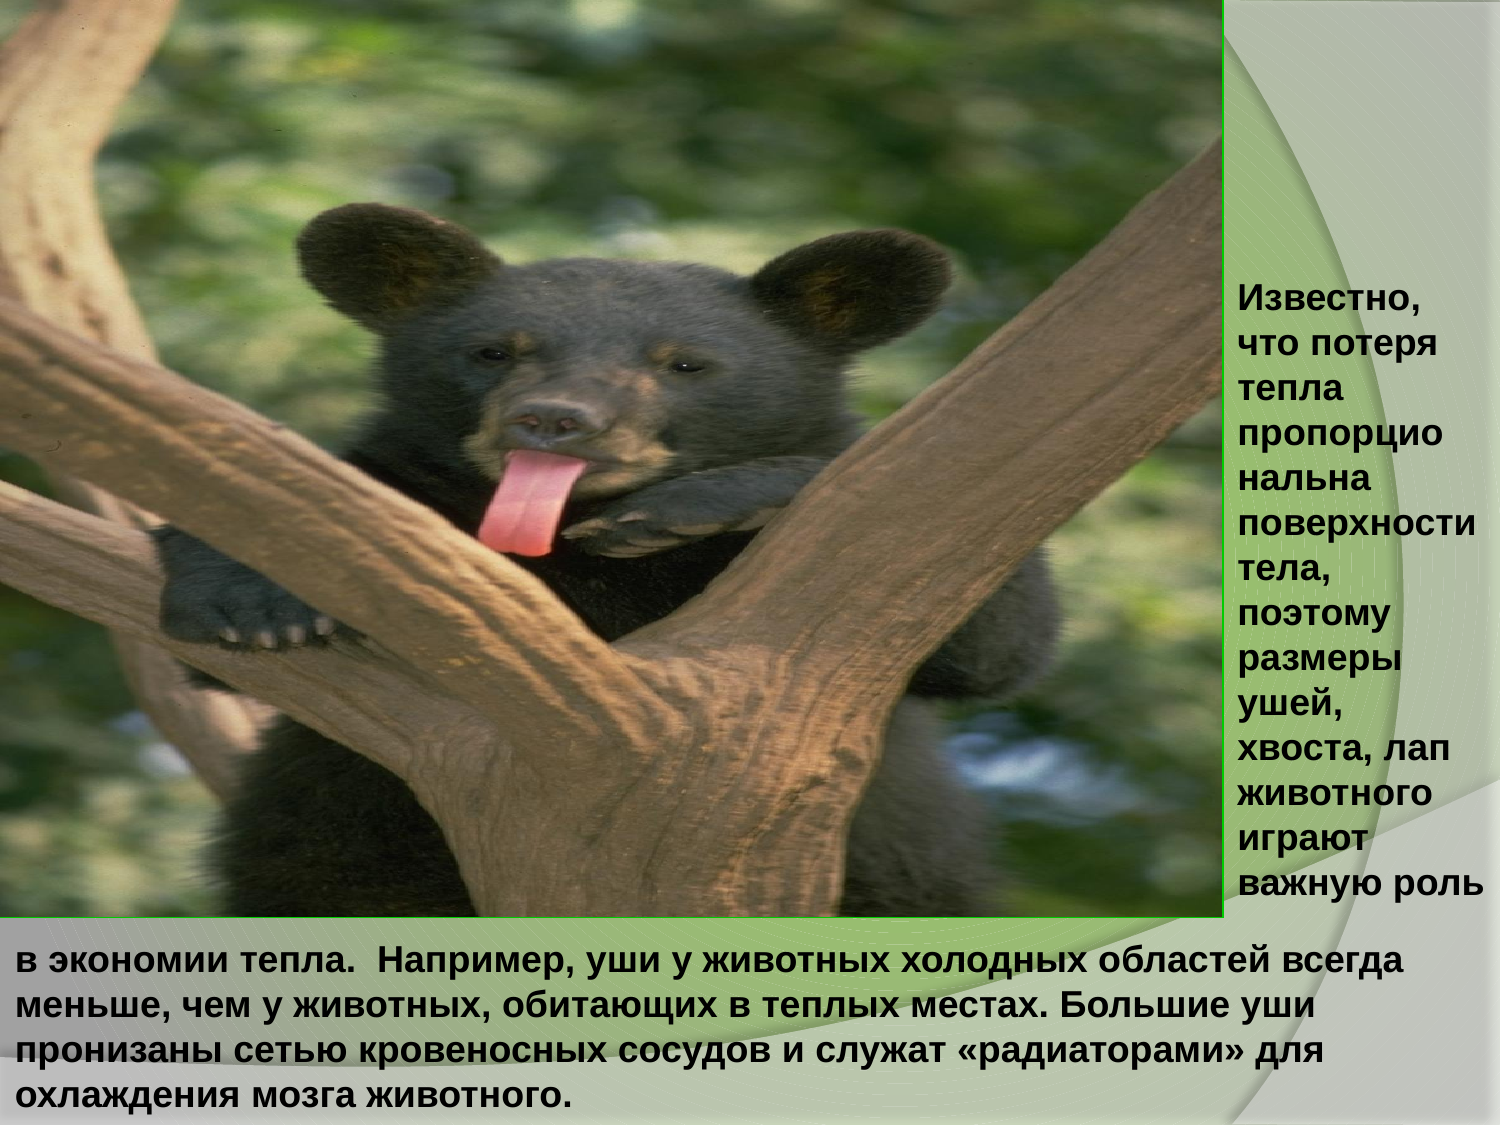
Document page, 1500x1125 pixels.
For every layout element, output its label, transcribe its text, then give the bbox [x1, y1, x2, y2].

text_box в экономии тепла. Например, уши у животных холодных областей всегда меньше, чем у животных, обитающих в теплых местах. Большие уши пронизаны сетью кровеносных сосудов и служат «радиаторами» для охлаждения мозга животного. [0, 928, 1500, 1123]
text_box Известно, что потеря тепла пропорцио нальна поверхности тела, поэтому размеры ушей, хвоста, лап животного играют важную роль [1231, 265, 1500, 911]
picture [0, 0, 1223, 918]
